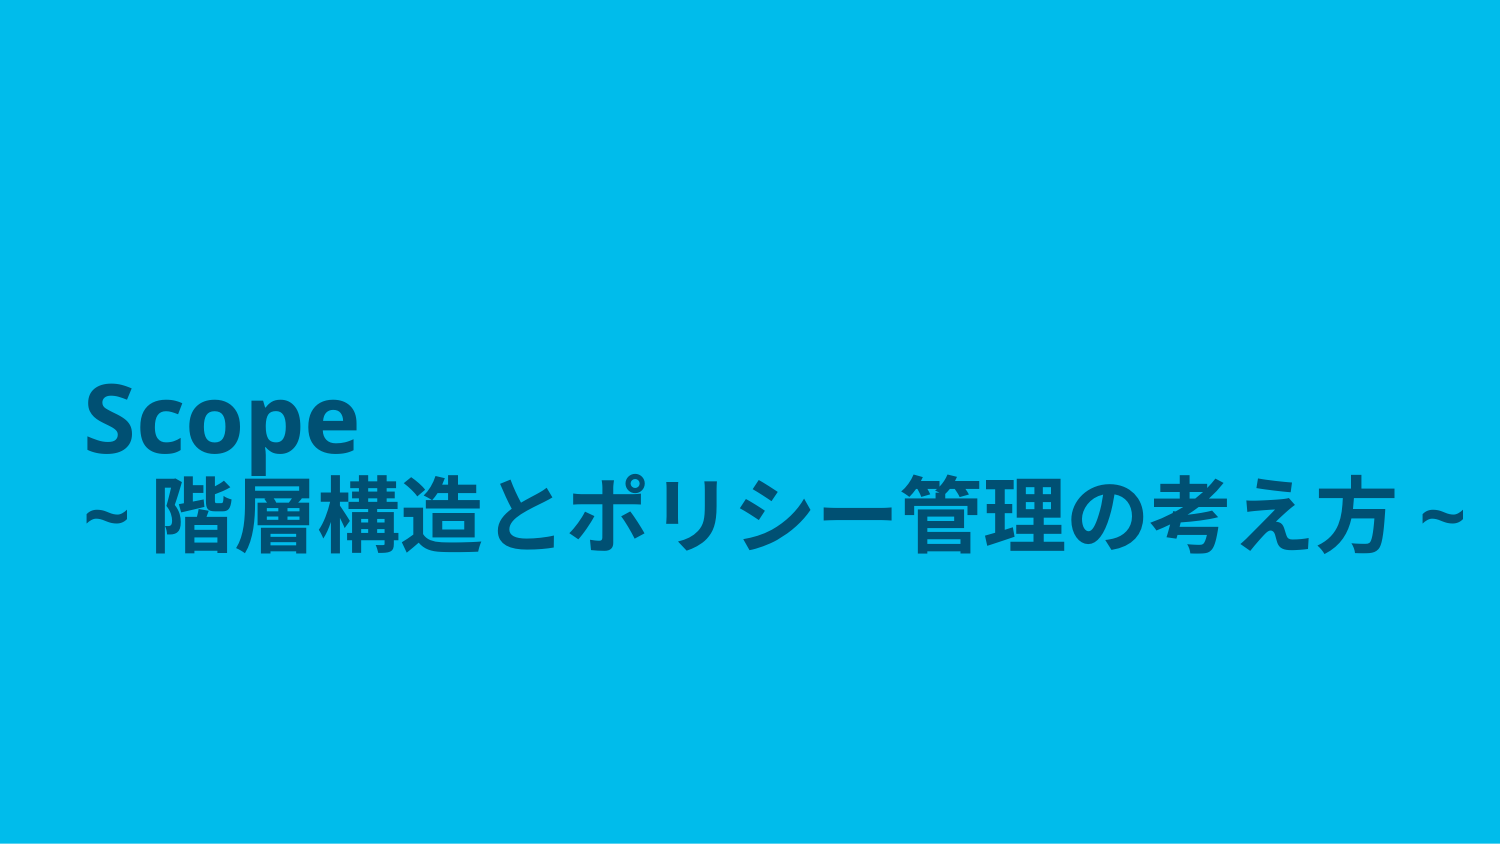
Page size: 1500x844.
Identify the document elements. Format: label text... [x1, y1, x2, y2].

title Scope ~階層構造とポリシー管理の考え方~ [68, 150, 1486, 572]
